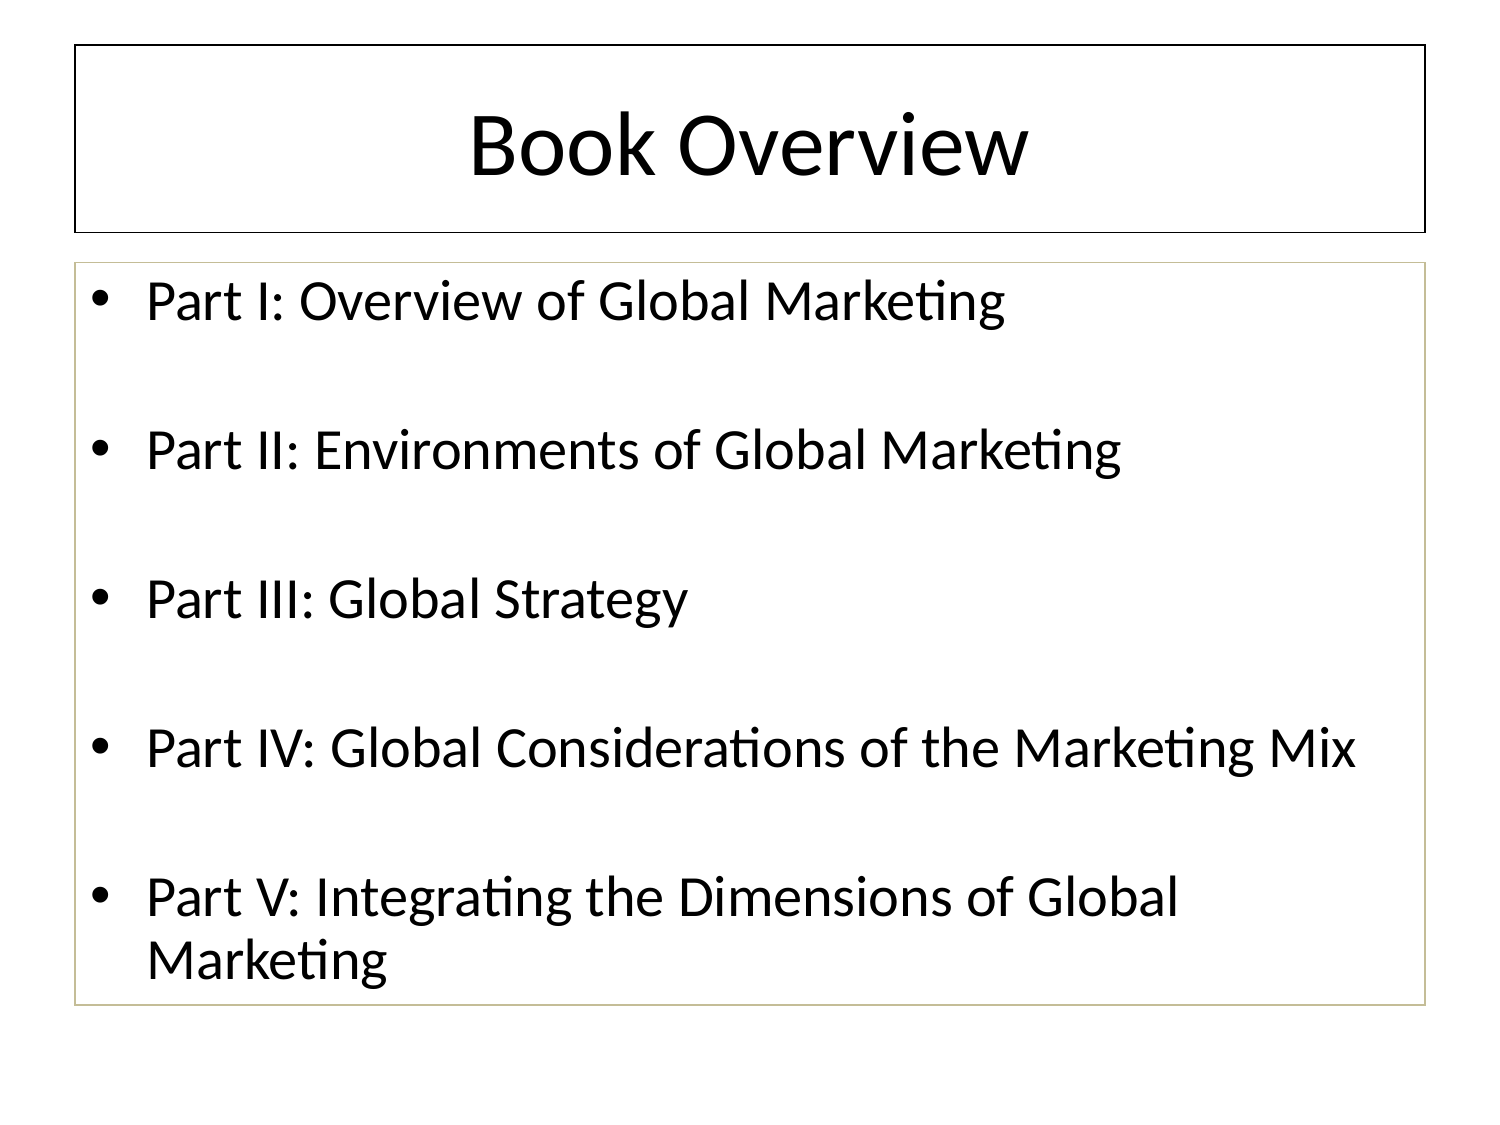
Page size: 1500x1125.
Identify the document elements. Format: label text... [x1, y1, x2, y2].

title Book Overview [74, 44, 1426, 233]
list Part I: Overview of Global Marketing Part II: Environments of Global Marketing Part III: Global Strategy Part IV: Global Considerations of the Marketing Mix Part V: Integrating the Dimensions of Global Marketing [74, 262, 1426, 1006]
